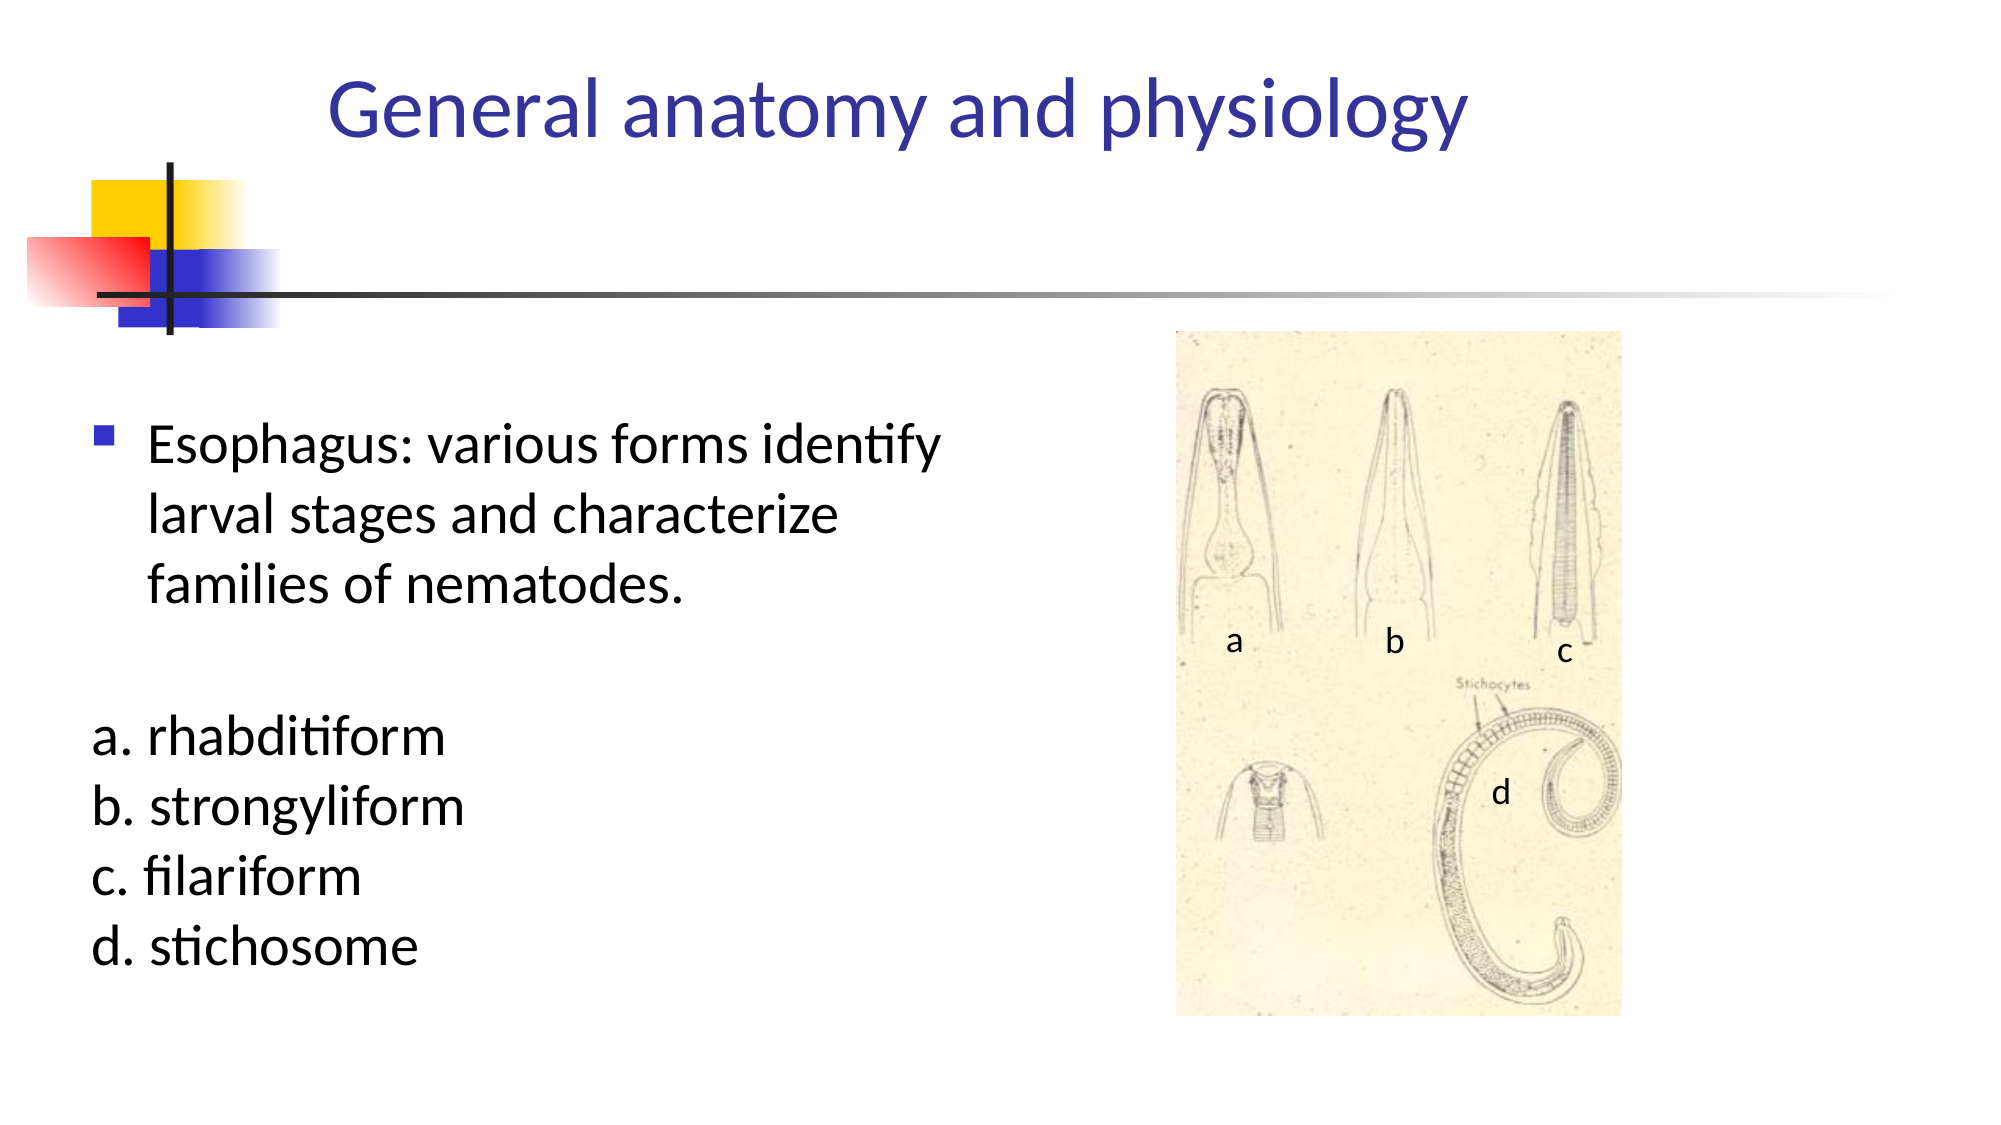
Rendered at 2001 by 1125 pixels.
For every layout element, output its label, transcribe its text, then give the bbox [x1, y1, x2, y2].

list Esophagus: various forms identify larval stages and characterize families of nematodes. a. rhabditiform b. strongyliform c. filariform d. stichosome [76, 398, 976, 1016]
title General anatomy and physiology [312, 43, 1588, 163]
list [1176, 331, 1622, 1016]
